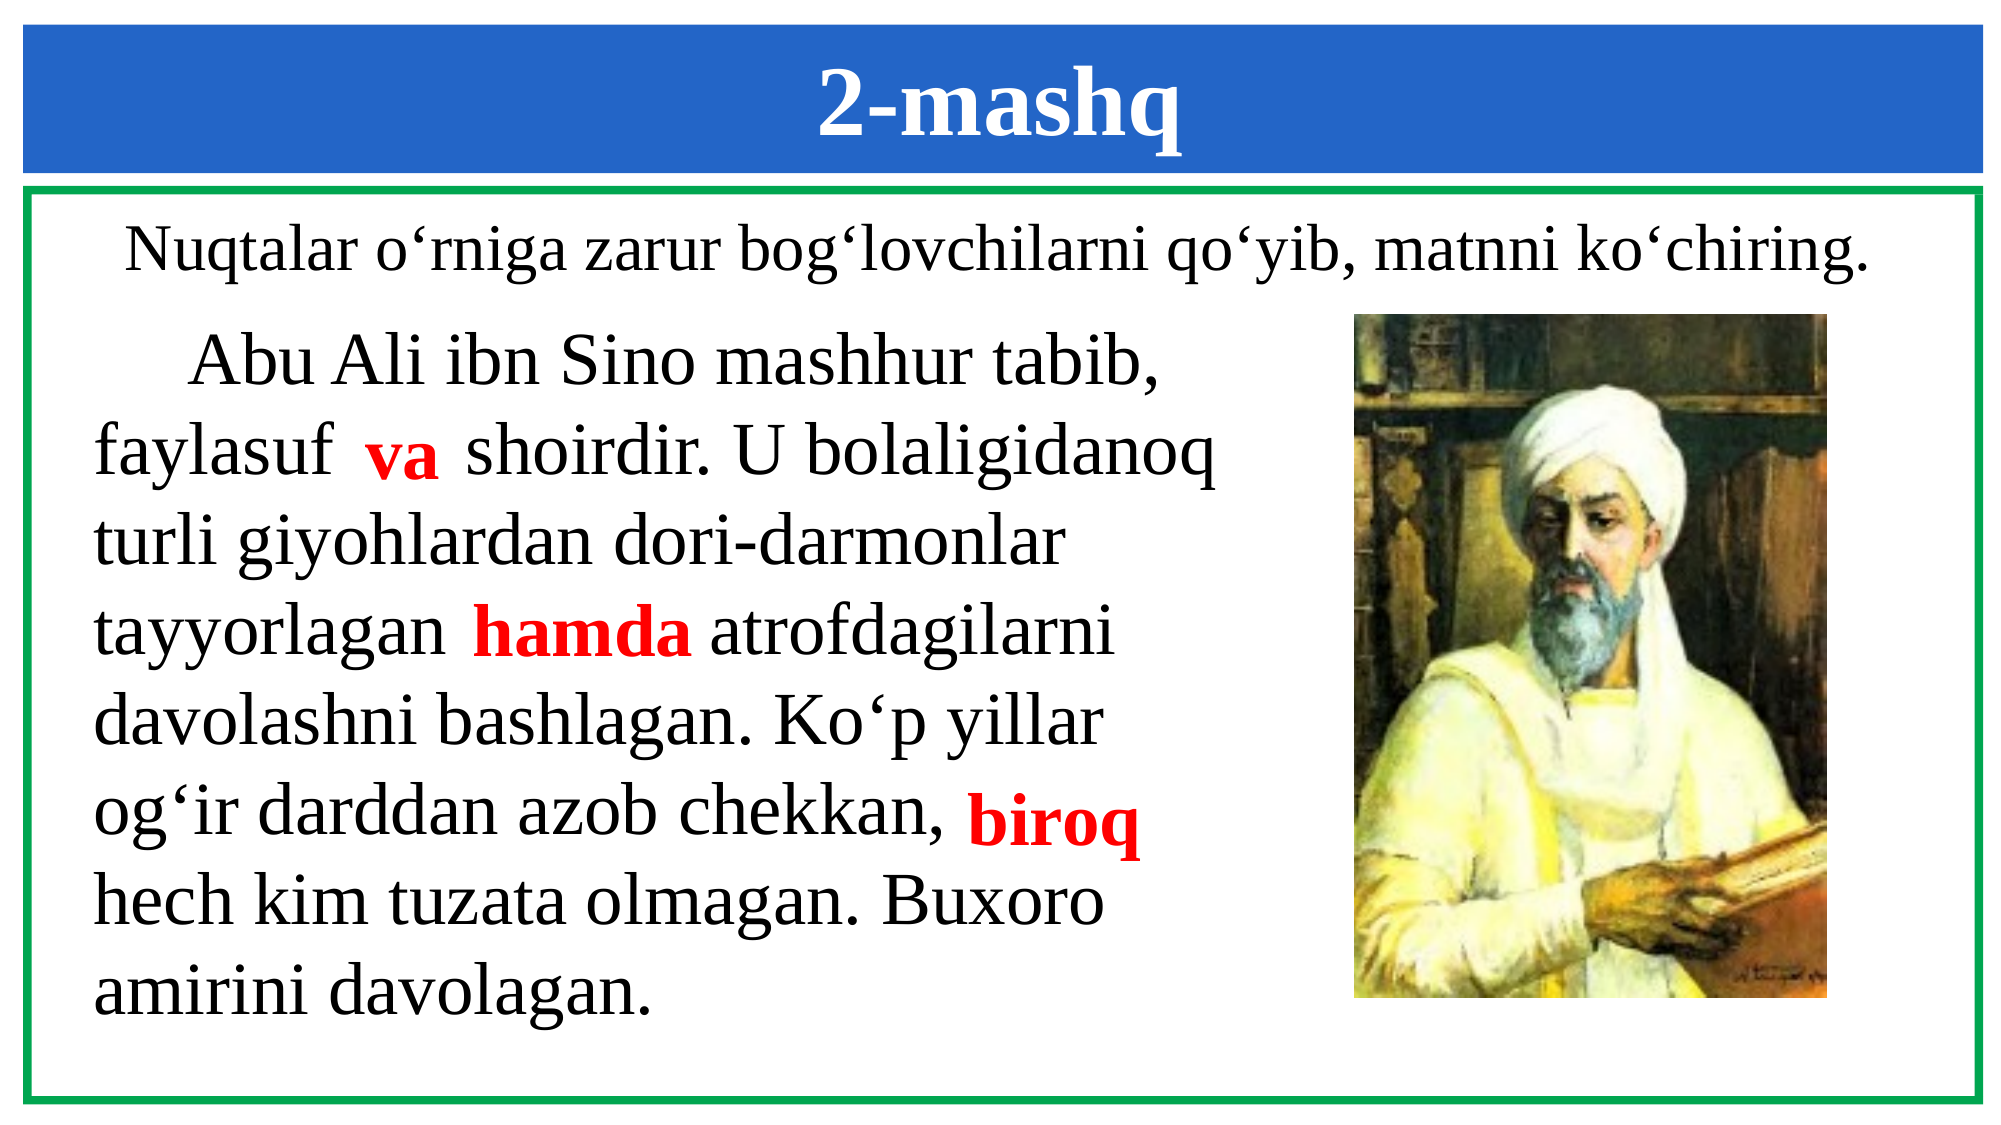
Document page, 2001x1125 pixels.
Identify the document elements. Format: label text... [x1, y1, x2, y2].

text_box Abu Ali ibn Sino mashhur tabib, faylasuf … shoirdir. U bolaligidanoq turli giyohlardan dori-darmonlar tayyorlagan … atrofdagilarni davolashni bashlagan. Ko‘p yillar og‘ir darddan azob chekkan, … hech kim tuzata olmagan. Buxoro amirini davolagan. [78, 302, 1248, 1038]
picture [1354, 314, 1828, 998]
text_box va [350, 397, 457, 502]
text_box Nuqtalar o‘rniga zarur bog‘lovchilarni qo‘yib, matnni ko‘chiring. [31, 196, 1969, 291]
text_box biroq [952, 763, 1178, 868]
title 2-mashq [41, 33, 1959, 158]
text_box hamda [457, 574, 709, 679]
